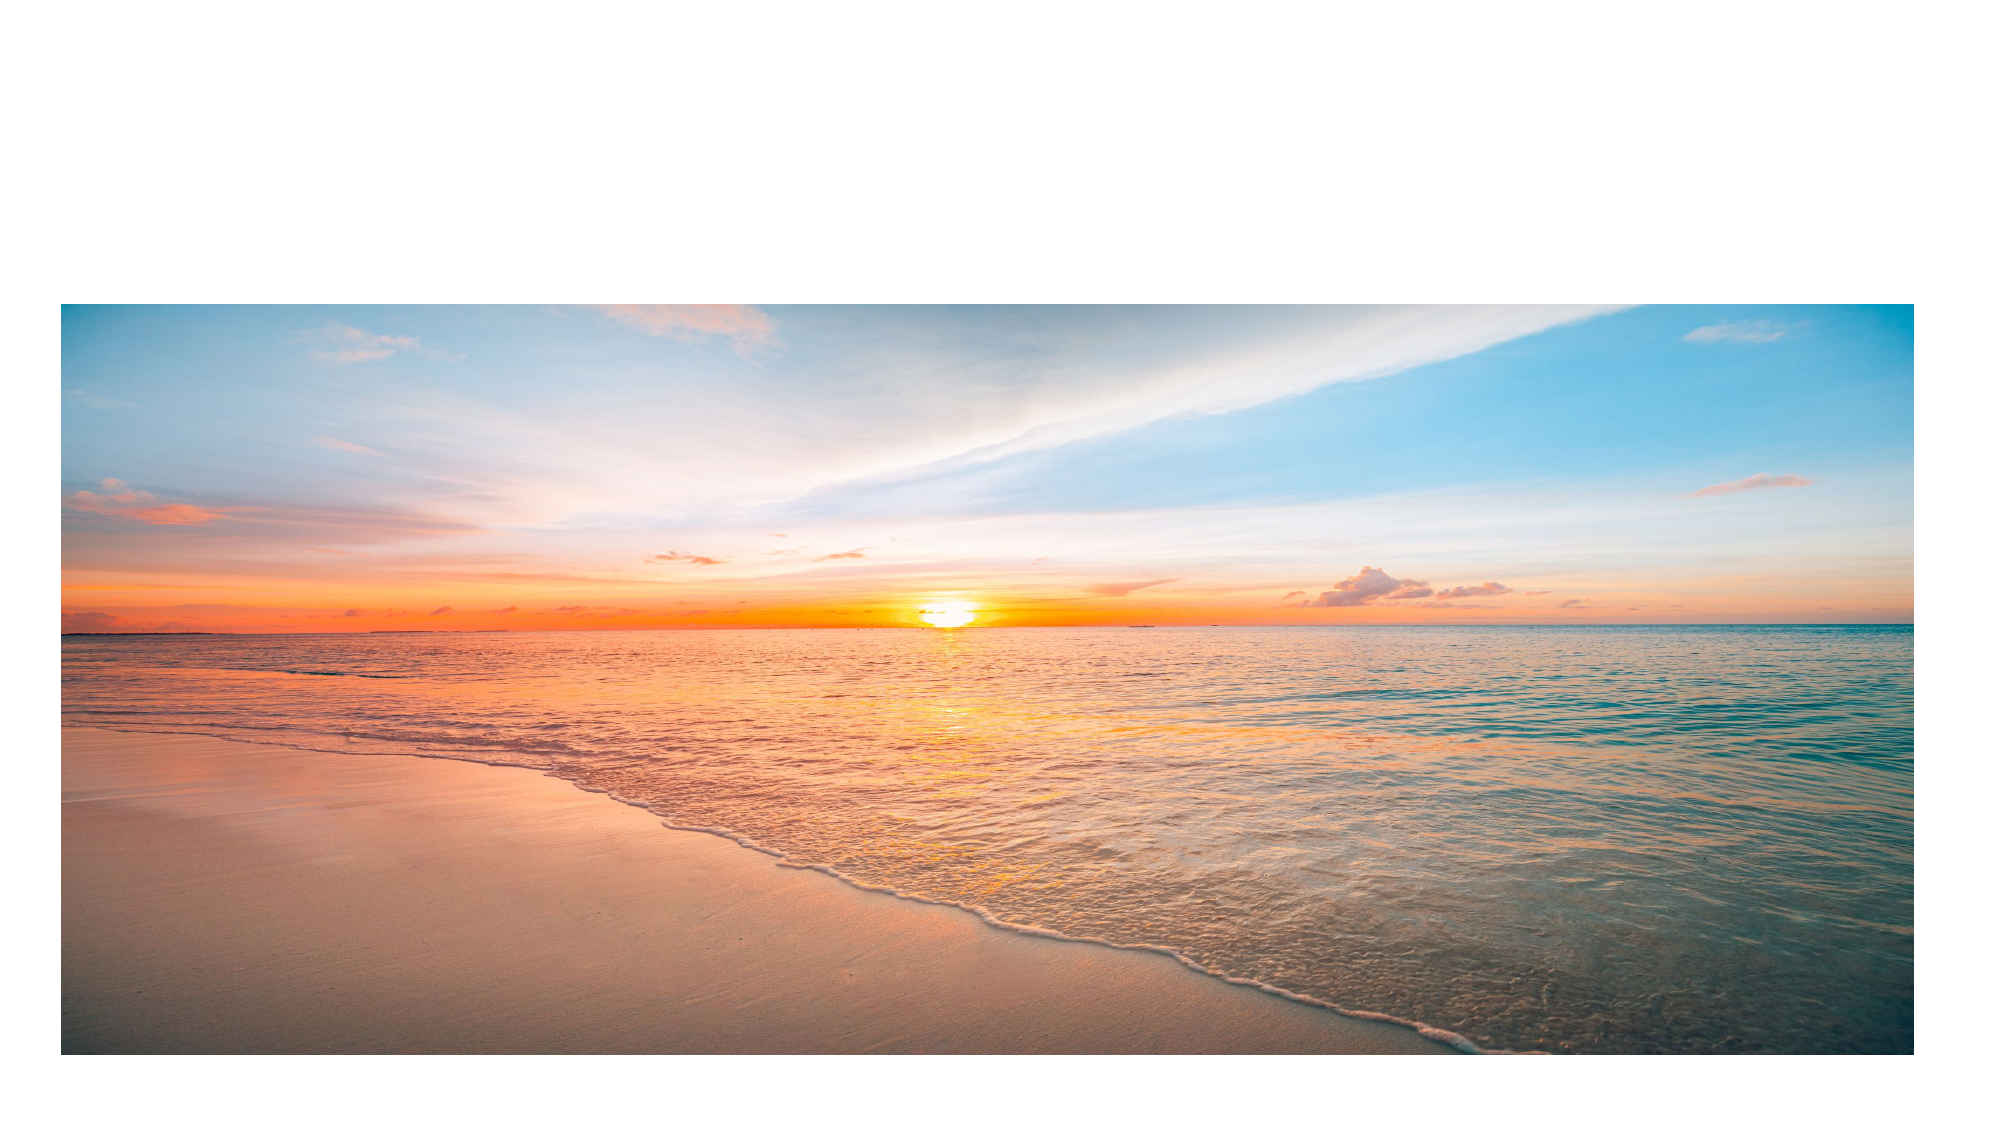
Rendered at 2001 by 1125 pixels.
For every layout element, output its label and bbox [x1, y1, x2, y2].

picture [61, 304, 1914, 1055]
